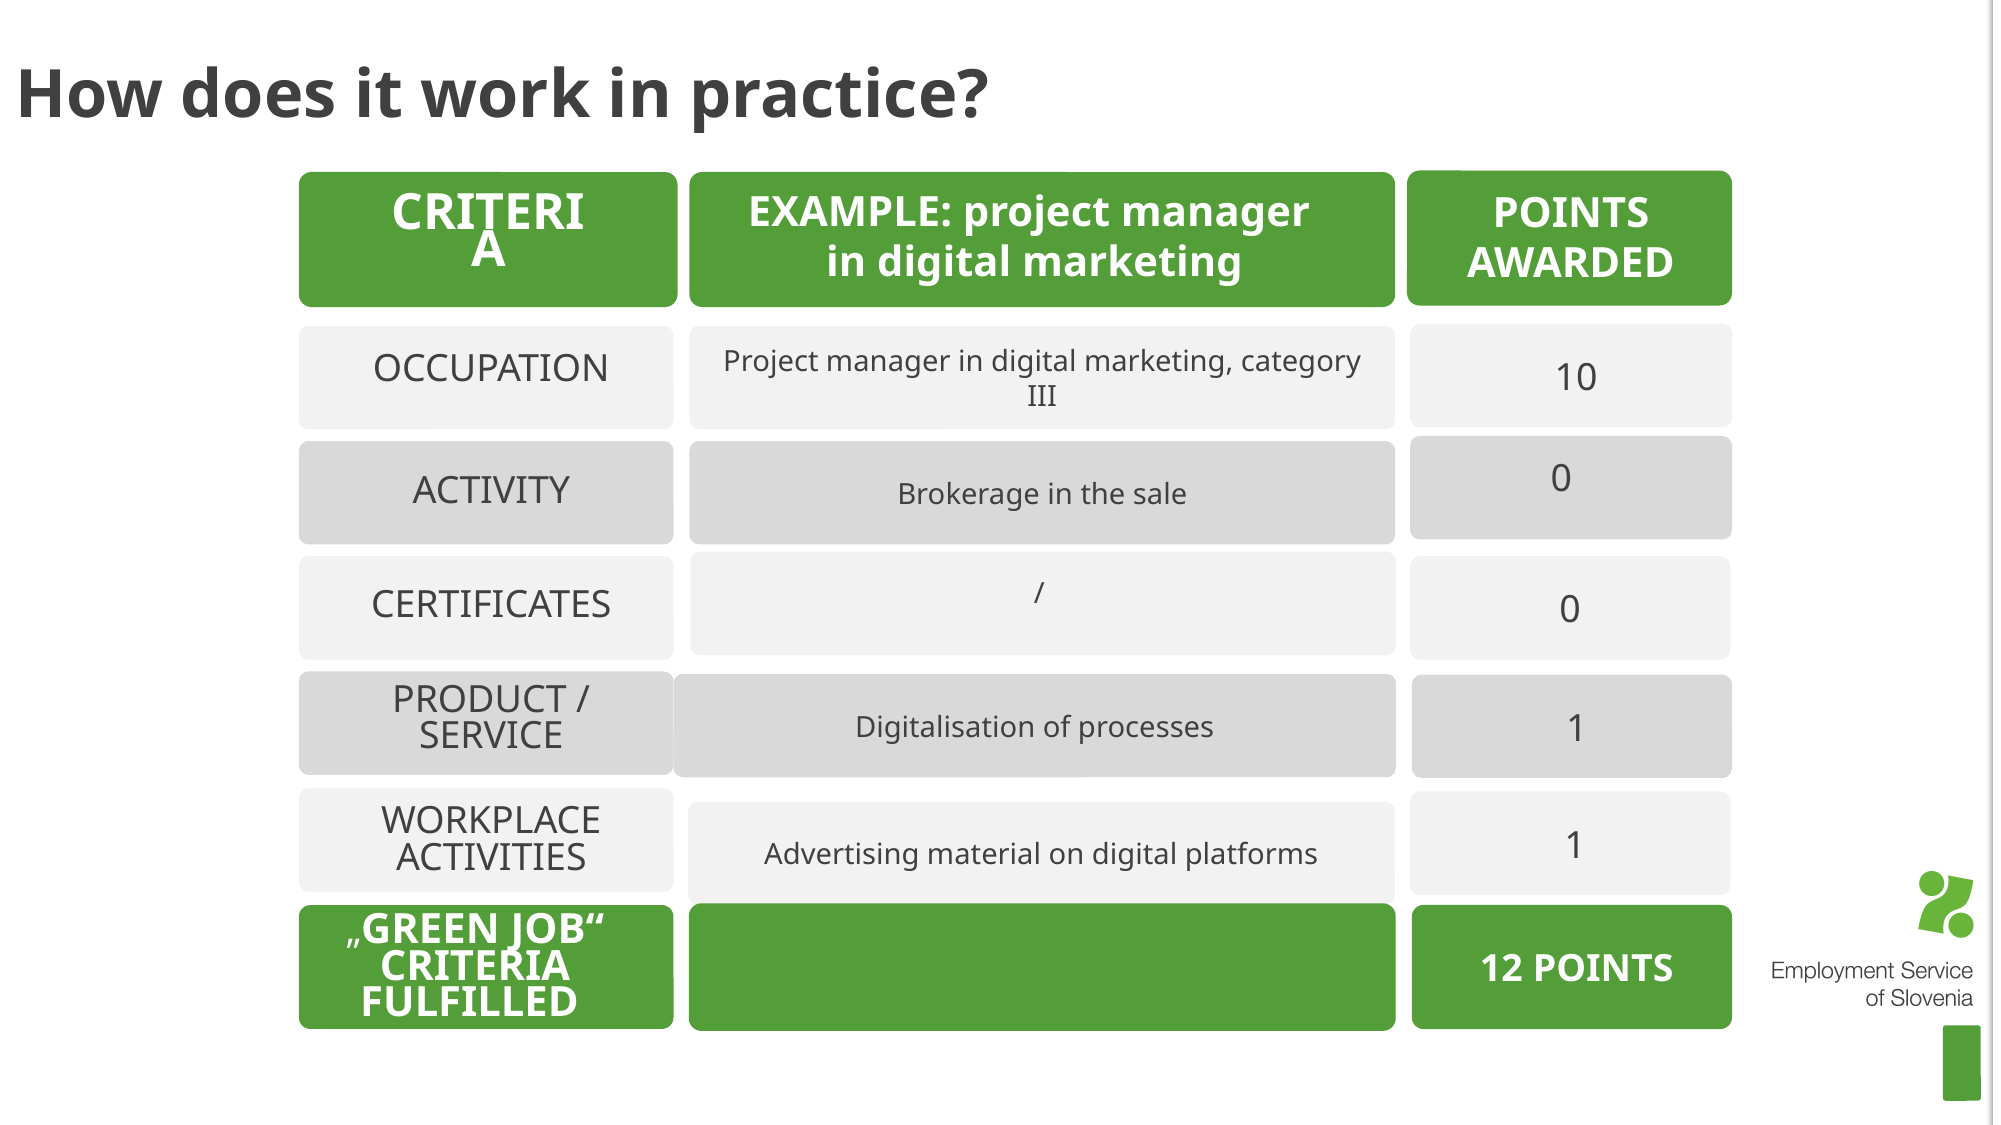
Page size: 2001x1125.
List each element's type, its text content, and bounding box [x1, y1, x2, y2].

text_box Brokerage in the sale [688, 439, 1397, 546]
text_box CERTIFICATES [309, 585, 674, 629]
text_box [297, 324, 675, 431]
text_box ACTIVITY [309, 470, 674, 515]
picture [1710, 865, 1977, 1015]
text_box 1 [1410, 673, 1734, 780]
text_box Advertising material on digital platforms [687, 800, 1396, 905]
text_box [297, 555, 675, 661]
text_box CRITERIA [368, 195, 609, 284]
text_box OCCUPATION [309, 348, 674, 393]
text_box PRODUCT / SERVICE [309, 679, 674, 760]
text_box EXAMPLE: project manager in digital marketing [733, 177, 1336, 293]
text_box WORKPLACE ACTIVITIES [309, 801, 674, 882]
text_box 10 [1409, 322, 1734, 429]
text_box 12 POINTS [1410, 903, 1734, 1031]
text_box POINTS AWARDED [1411, 178, 1731, 293]
text_box / [689, 550, 1398, 657]
text_box „GREEN JOB“ CRITERIA FULFILLED [274, 911, 676, 1029]
text_box 0 [1409, 434, 1734, 541]
text_box Project manager in digital marketing, category III [688, 324, 1397, 431]
text_box 1 [1409, 790, 1732, 896]
text_box Digitalisation of processes [672, 672, 1398, 779]
text_box [297, 670, 674, 776]
text_box 0 [1409, 555, 1732, 661]
text_box [299, 904, 674, 911]
text_box [689, 171, 1396, 308]
text_box [297, 170, 679, 309]
text_box [688, 903, 1396, 1031]
text_box [1405, 169, 1734, 307]
text_box How does it work in practice? [0, 42, 1005, 138]
text_box [297, 787, 675, 893]
text_box [297, 439, 675, 546]
